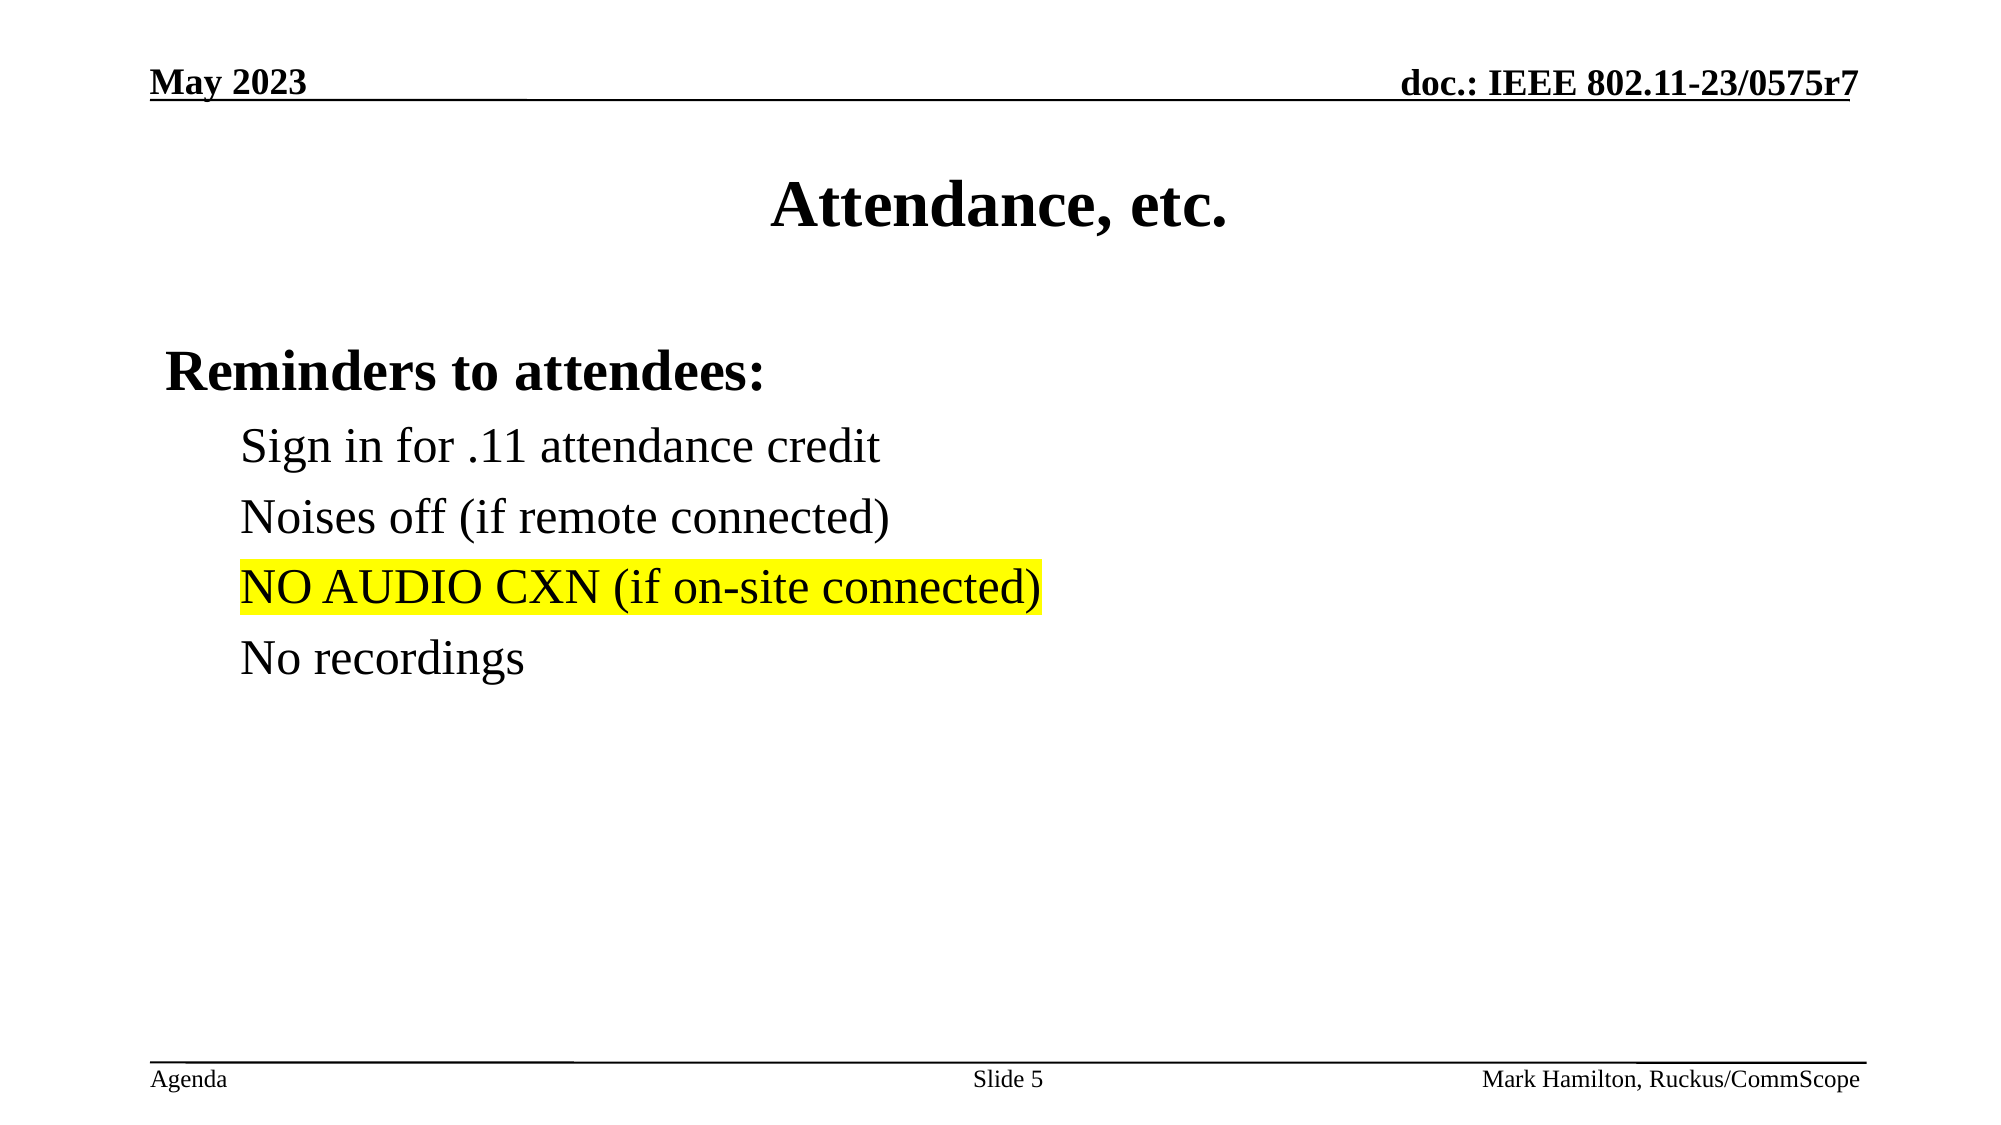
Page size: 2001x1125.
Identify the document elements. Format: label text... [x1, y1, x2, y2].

slide_number Slide 5 [950, 1061, 1067, 1123]
list Reminders to attendees: Sign in for .11 attendance credit Noises off (if remote connected) NO AUDIO CXN (if on-site connected) No recordings [149, 324, 1850, 1000]
title Attendance, etc. [149, 112, 1850, 288]
